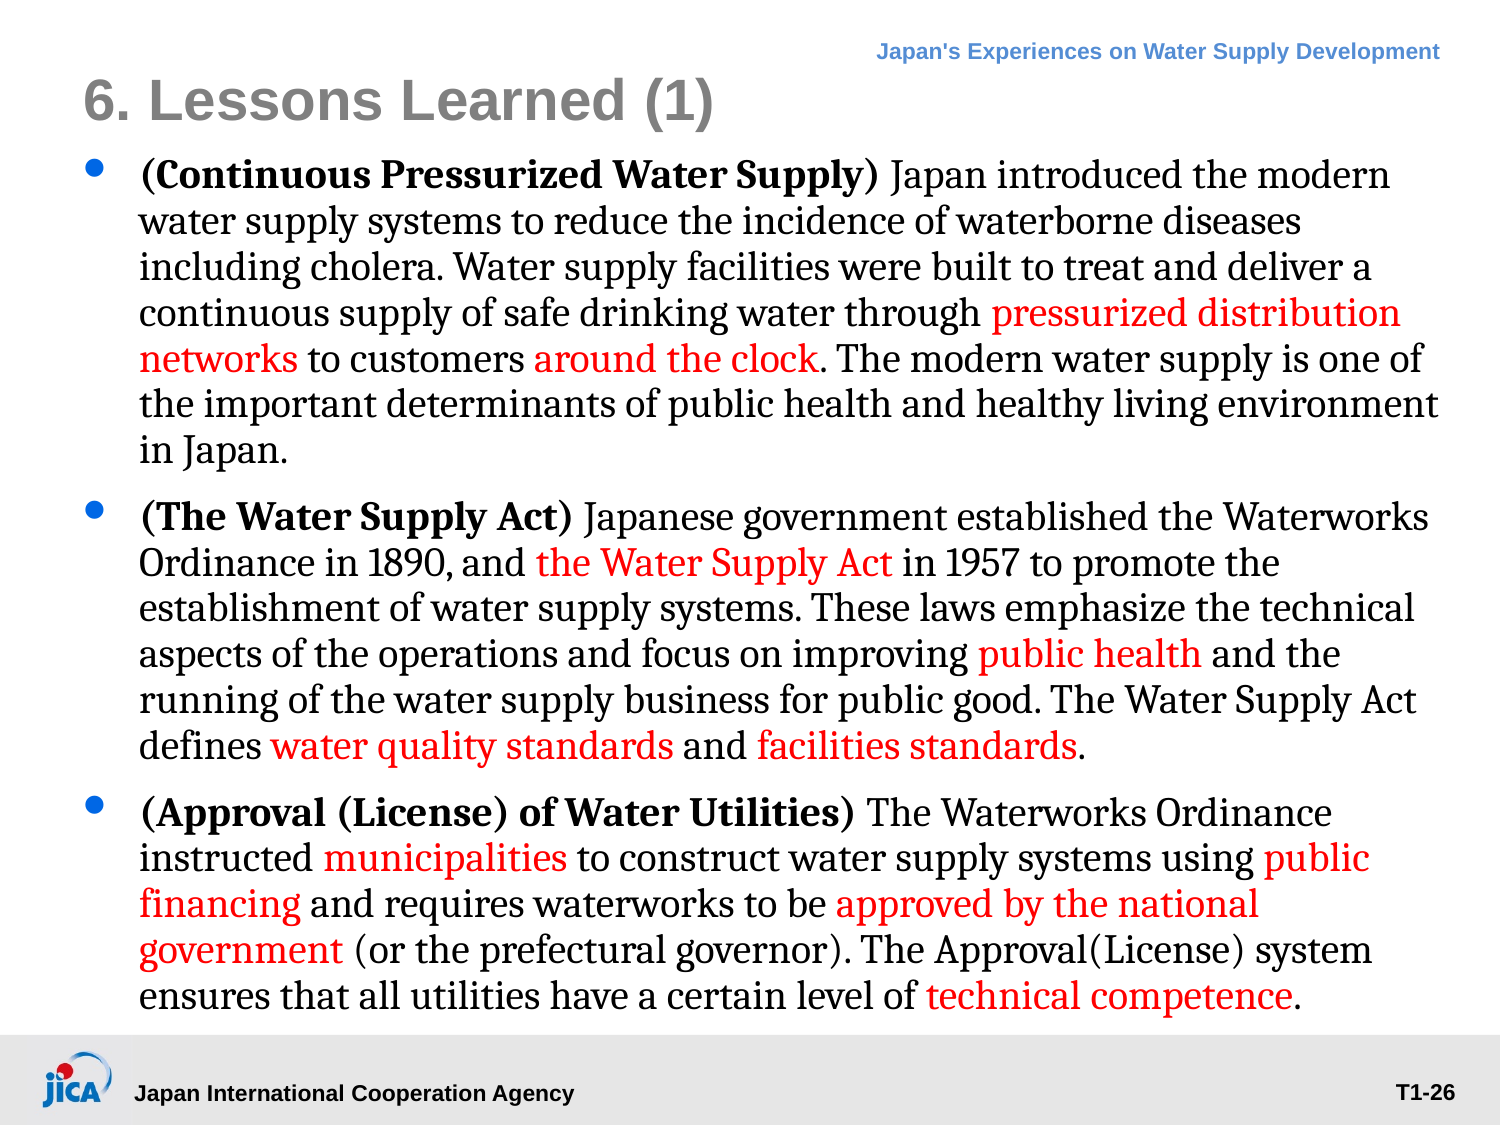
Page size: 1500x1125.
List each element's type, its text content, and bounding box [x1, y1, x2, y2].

picture [26, 1035, 133, 1125]
text_box 6. Lessons Learned (1) [59, 70, 1298, 140]
text_box (Continuous Pressurized Water Supply) Japan introduced the modern water supply systems to reduce the incidence of waterborne diseases including cholera. Water supply facilities were built to treat and deliver a continuous supply of safe drinking water through pressurized distribution networks to customers around the clock. The modern water supply is one of the important determinants of public health and healthy living environment in Japan. (The Water Supply Act) Japanese government established the Waterworks Ordinance in 1890, and the Water Supply Act in 1957 to promote the establishment of water supply systems. These laws emphasize the technical aspects of the operations and focus on improving public health and the running of the water supply business for public good. The Water Supply Act defines water quality standards and facilities standards. (Approval (License) of Water Utilities) The Waterworks Ordinance instructed municipalities to construct water supply systems using public financing and requires waterworks to be approved by the national government (or the prefectural governor). The Approval(License) system ensures that all utilities have a certain level of technical competence. [58, 143, 1476, 1034]
